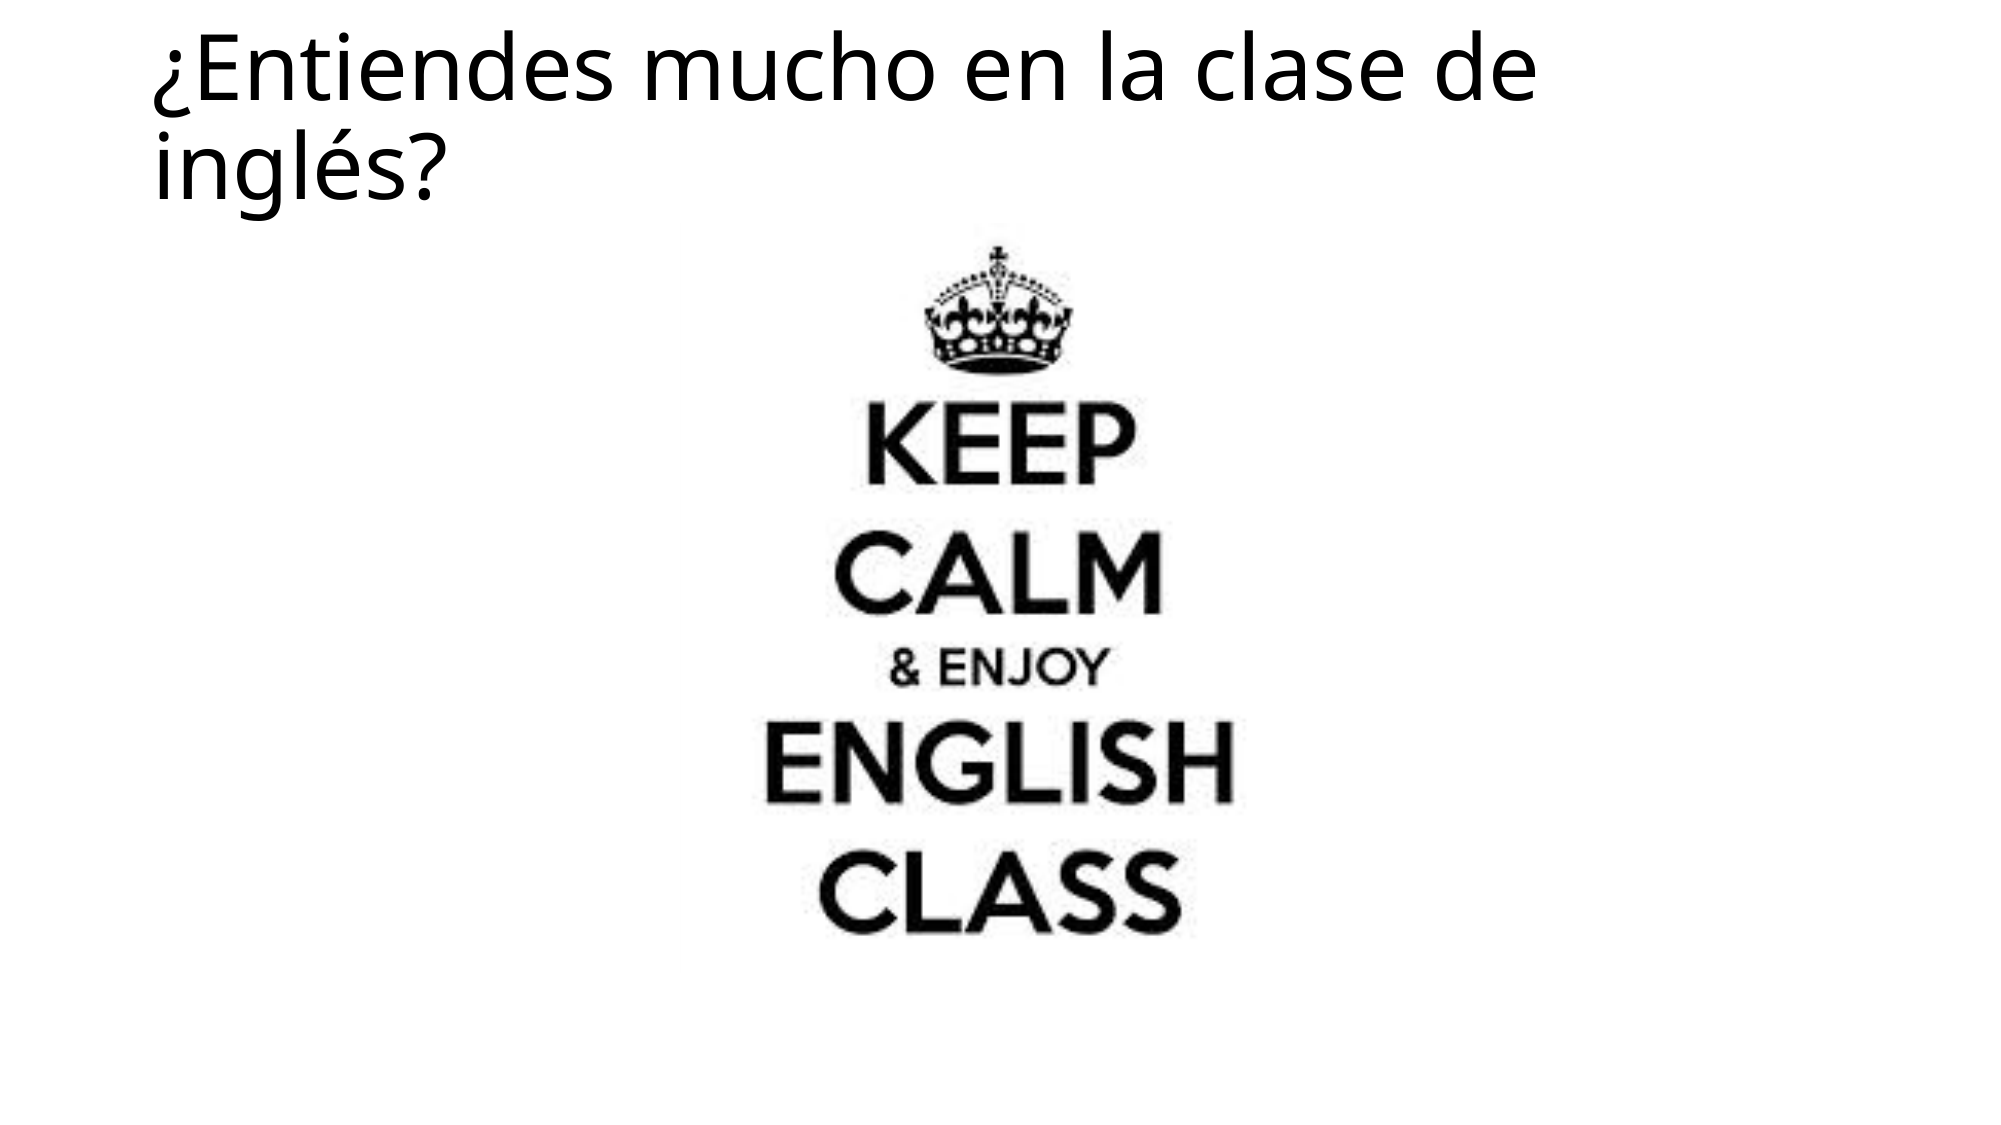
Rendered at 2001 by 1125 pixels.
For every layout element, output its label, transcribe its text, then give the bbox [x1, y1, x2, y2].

title ¿Entiendes mucho en la clase de inglés? [137, 59, 1863, 181]
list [679, 223, 1321, 973]
